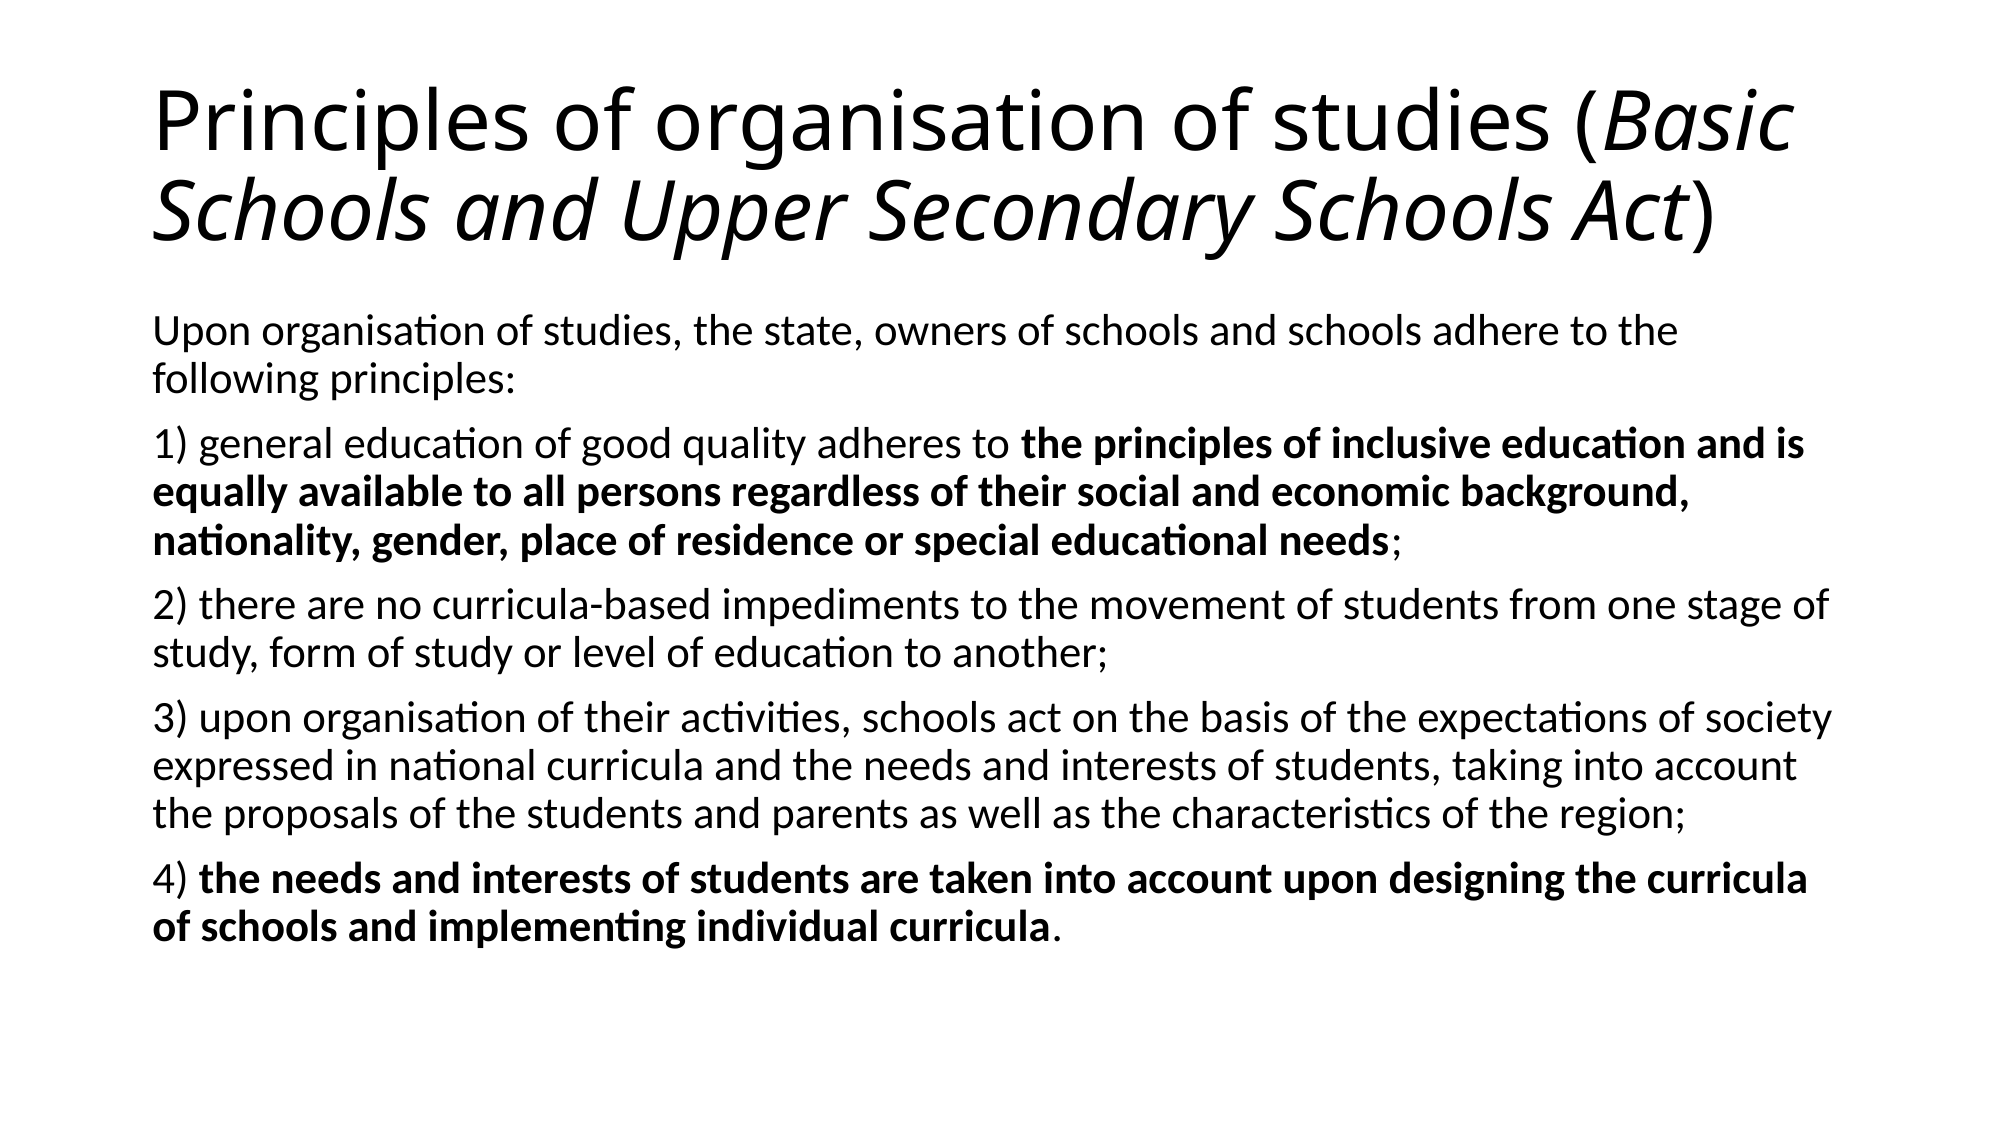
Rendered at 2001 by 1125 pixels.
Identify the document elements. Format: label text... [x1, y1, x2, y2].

title Principles of organisation of studies (Basic Schools and Upper Secondary Schools Act) [137, 59, 1863, 278]
list Upon organisation of studies, the state, owners of schools and schools adhere to the following principles: 1) general education of good quality adheres to the principles of inclusive education and is equally available to all persons regardless of their social and economic background, nationality, gender, place of residence or special educational needs; 2) there are no curricula-based impediments to the movement of students from one stage of study, form of study or level of education to another; 3) upon organisation of their activities, schools act on the basis of the expectations of society expressed in national curricula and the needs and interests of students, taking into account the proposals of the students and parents as well as the characteristics of the region; 4) the needs and interests of students are taken into account upon designing the curricula of schools and implementing individual curricula. [137, 299, 1863, 1014]
